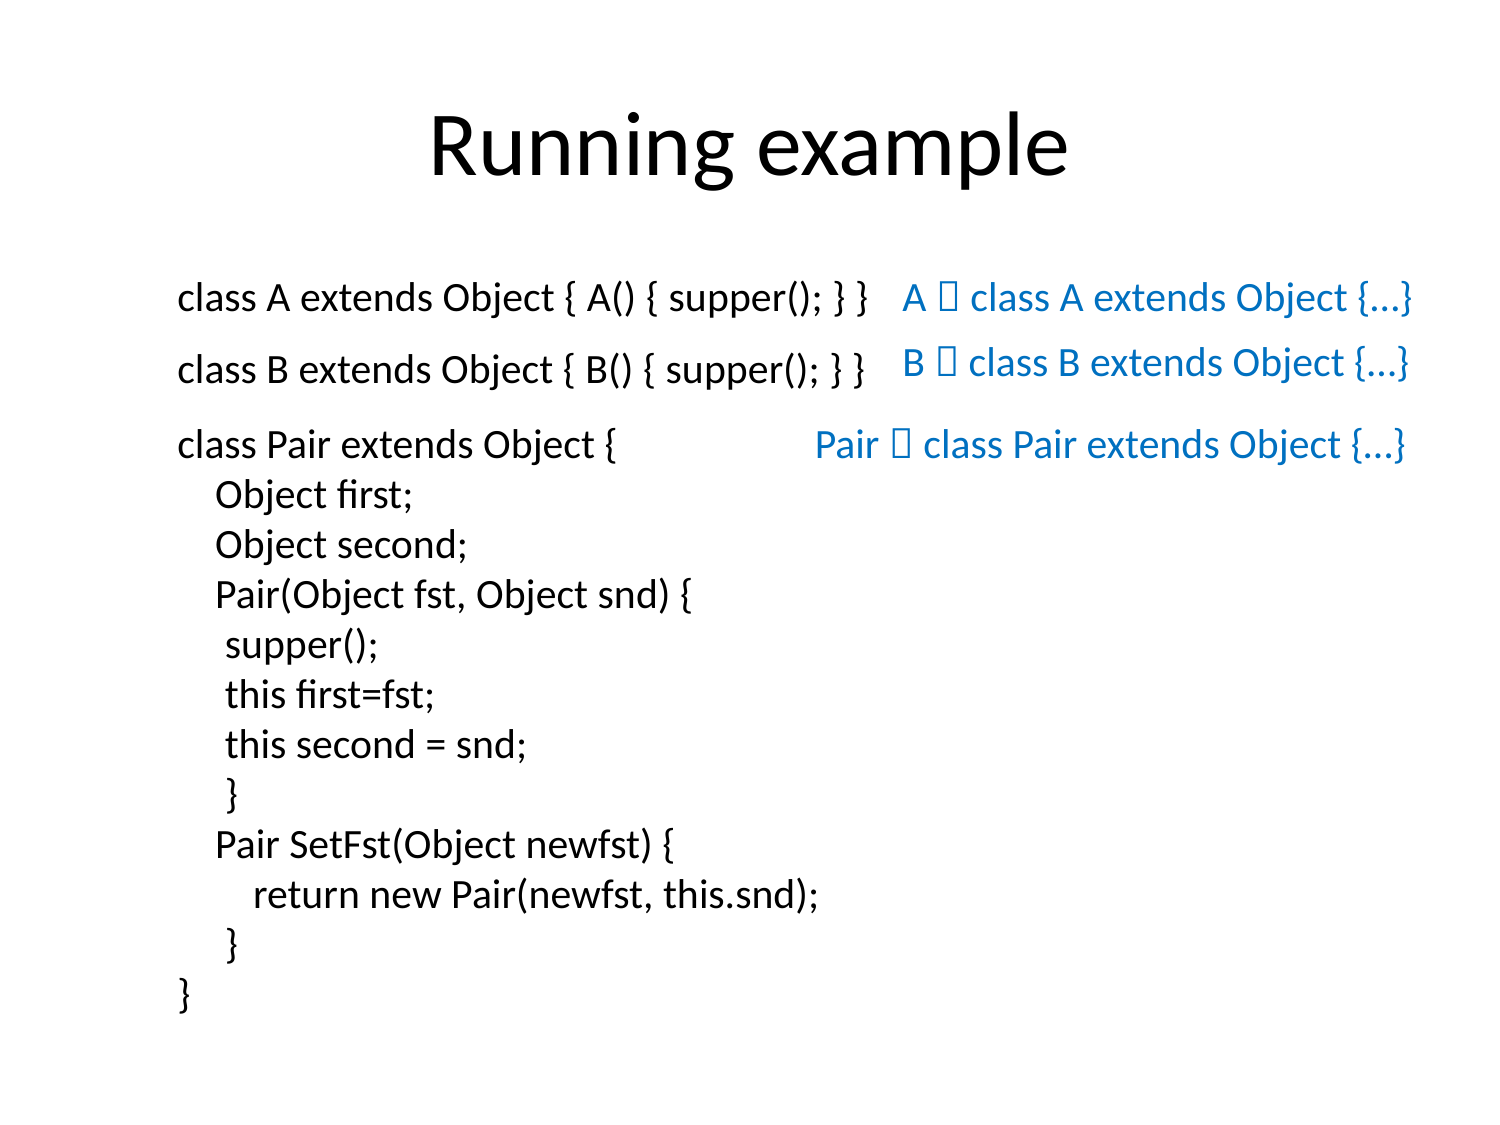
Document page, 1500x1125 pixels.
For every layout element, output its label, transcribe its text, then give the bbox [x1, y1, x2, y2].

text_box Pair  class Pair extends Object {…} [800, 409, 1500, 475]
text_box B  class B extends Object {…} [887, 326, 1438, 392]
text_box class B extends Object { B() { supper(); } } [162, 334, 913, 409]
text_box class Pair extends Object { Object first; Object second; Pair(Object fst, Object snd) { supper(); this first=fst; this second = snd; } Pair SetFst(Object newfst) { return new Pair(newfst, this.snd); } } [162, 409, 913, 1025]
text_box class A extends Object { A() { supper(); } } [162, 262, 887, 334]
text_box A  class A extends Object {…} [887, 262, 1438, 326]
title Running example [75, 45, 1425, 233]
